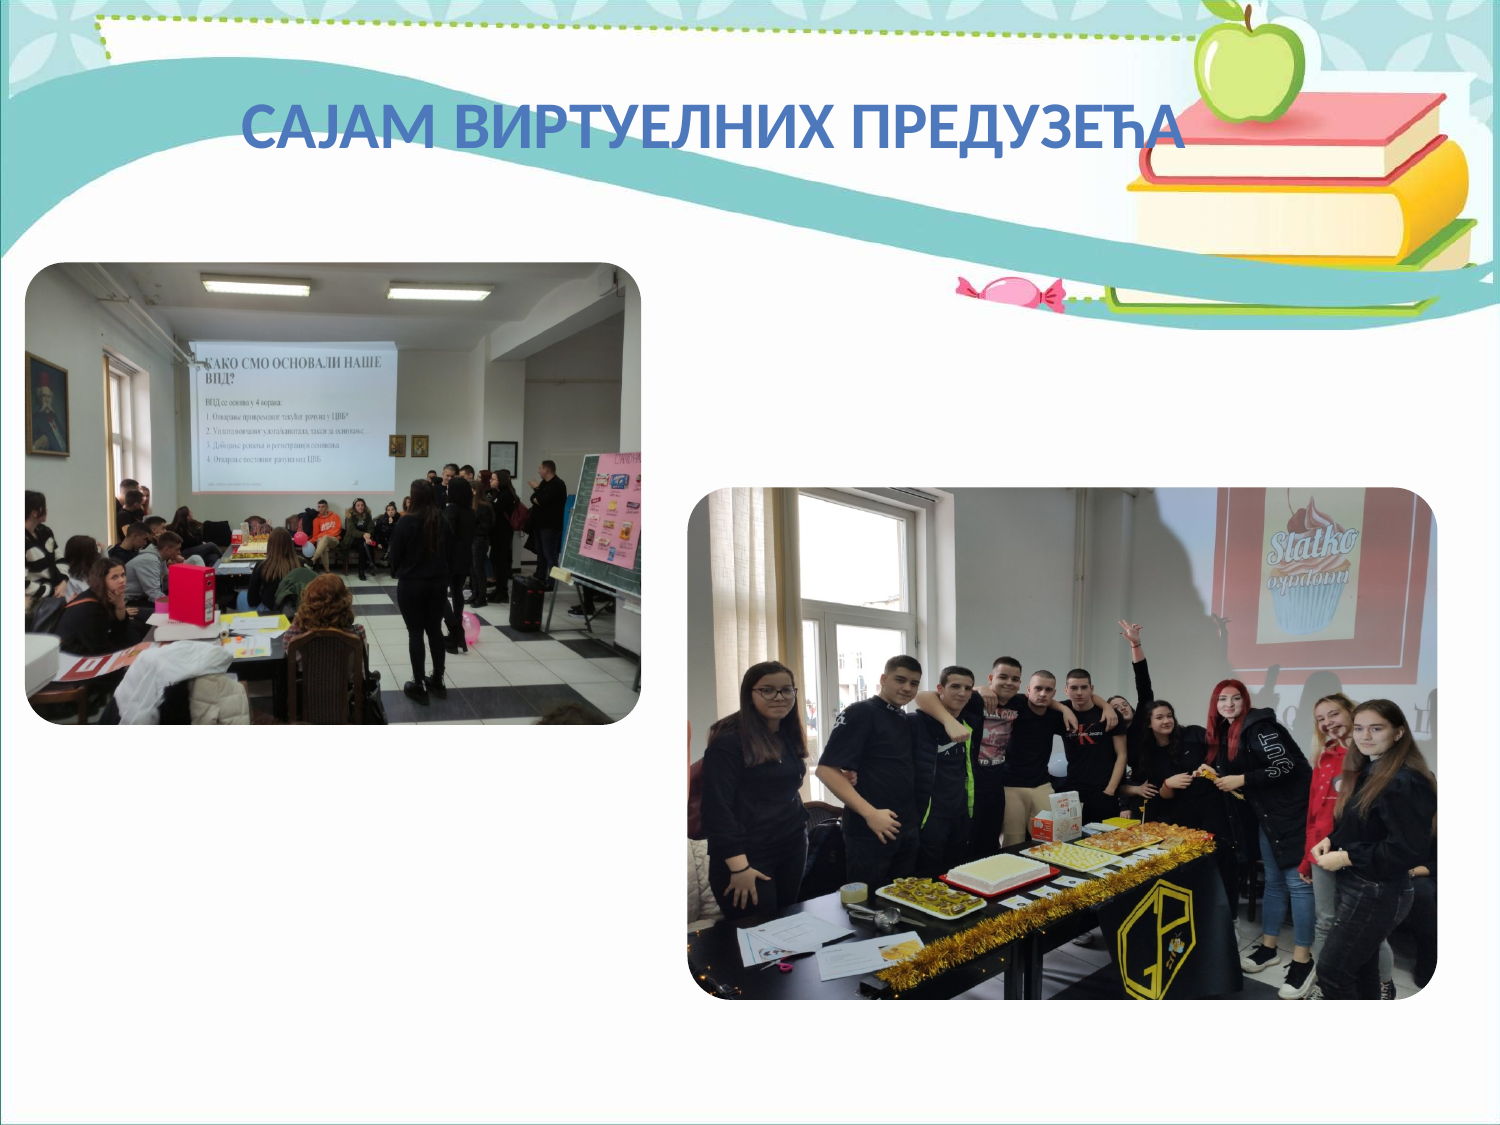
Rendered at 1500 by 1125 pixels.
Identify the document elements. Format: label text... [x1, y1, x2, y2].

picture [0, 0, 1500, 1125]
text_box Сајам виртуелних предузећа [37, 74, 1400, 170]
